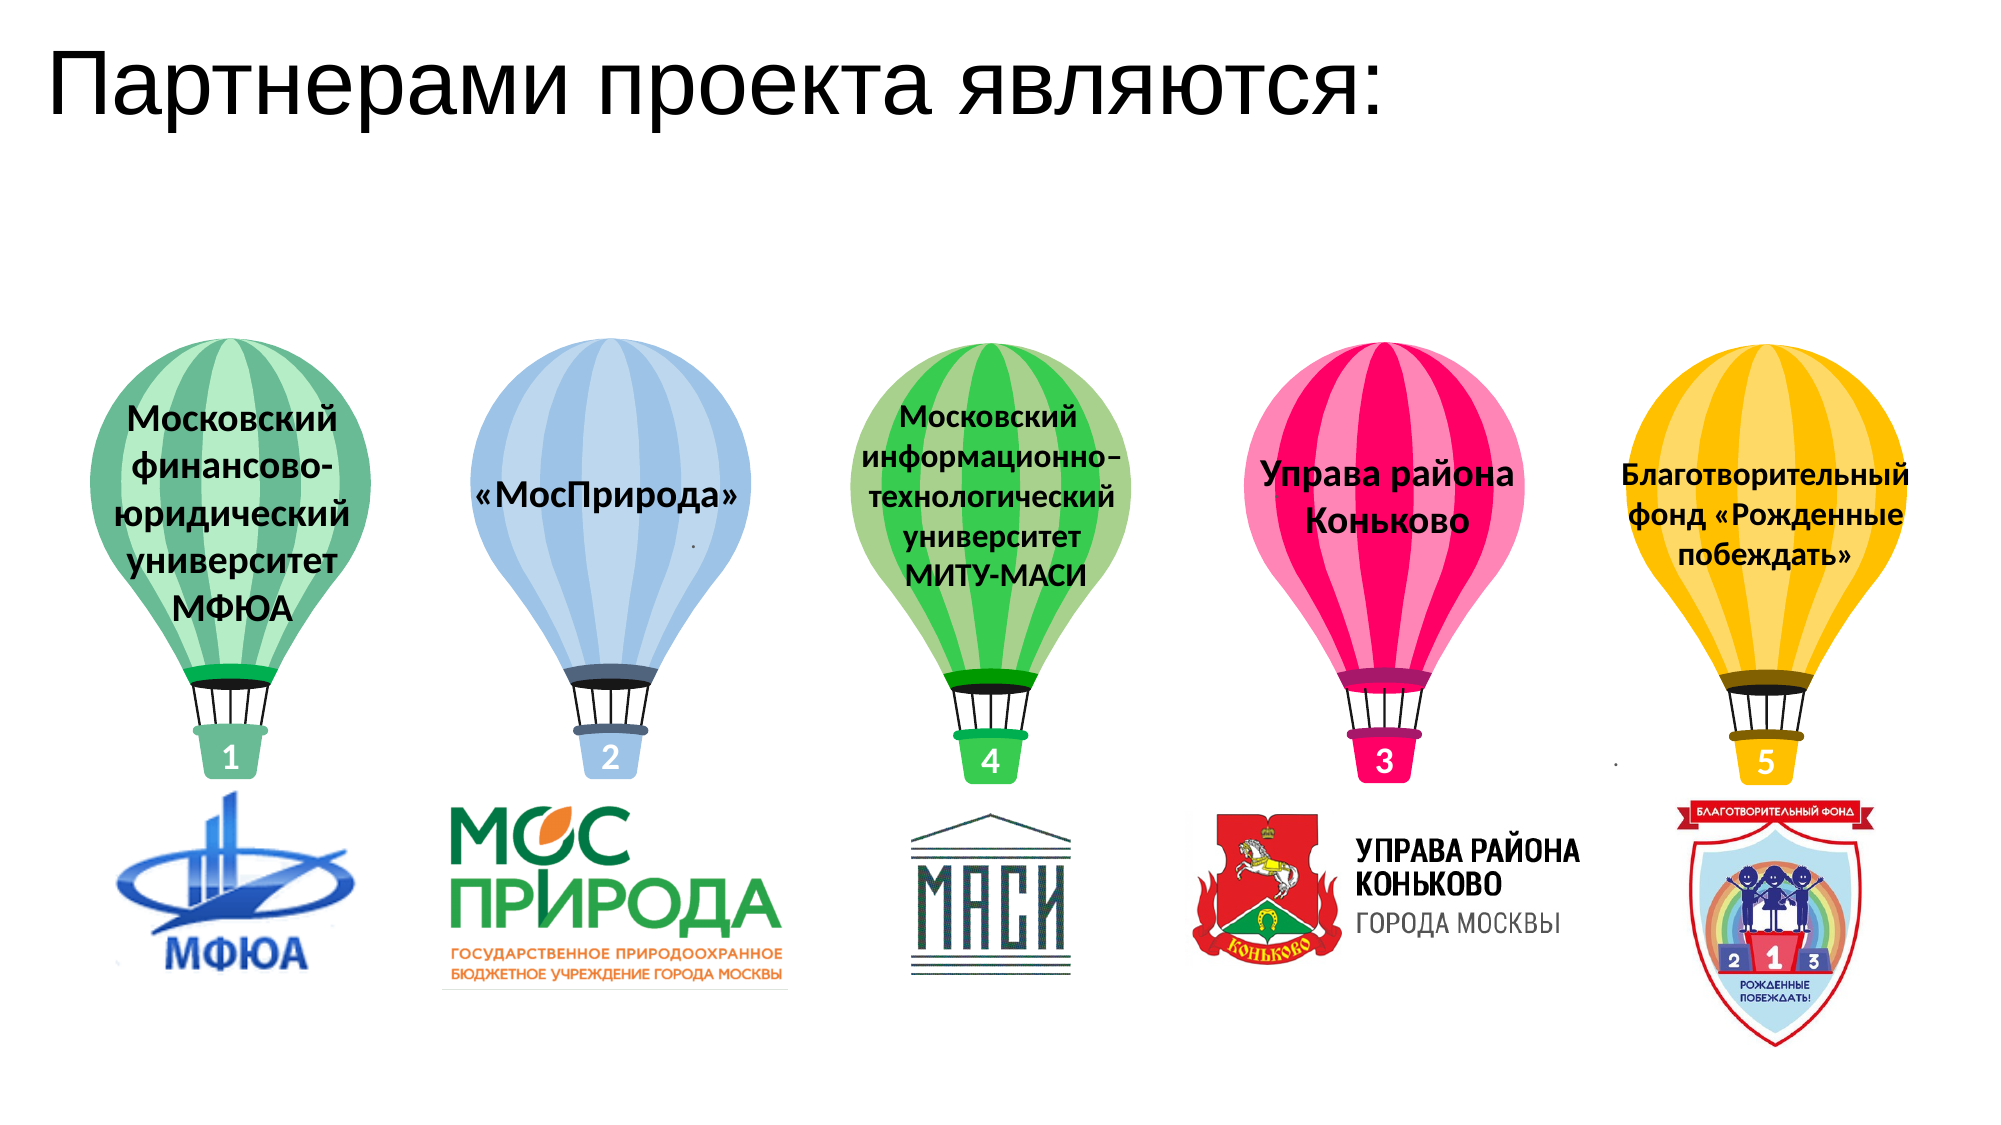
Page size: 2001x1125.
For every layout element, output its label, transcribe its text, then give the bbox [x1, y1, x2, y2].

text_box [470, 338, 752, 459]
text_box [1247, 437, 1554, 549]
picture [1185, 811, 1608, 966]
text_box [1626, 780, 1907, 786]
title Партнерами проекта являются: [31, 0, 1756, 170]
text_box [413, 459, 802, 523]
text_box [89, 338, 371, 780]
picture [442, 801, 788, 990]
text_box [470, 523, 752, 780]
picture [1675, 797, 1876, 1048]
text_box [850, 343, 1132, 526]
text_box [99, 381, 366, 637]
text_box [1243, 342, 1525, 784]
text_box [716, 526, 1165, 601]
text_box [1588, 443, 1945, 780]
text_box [850, 601, 1132, 785]
picture [105, 780, 361, 983]
picture [907, 813, 1074, 980]
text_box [1626, 344, 1907, 443]
